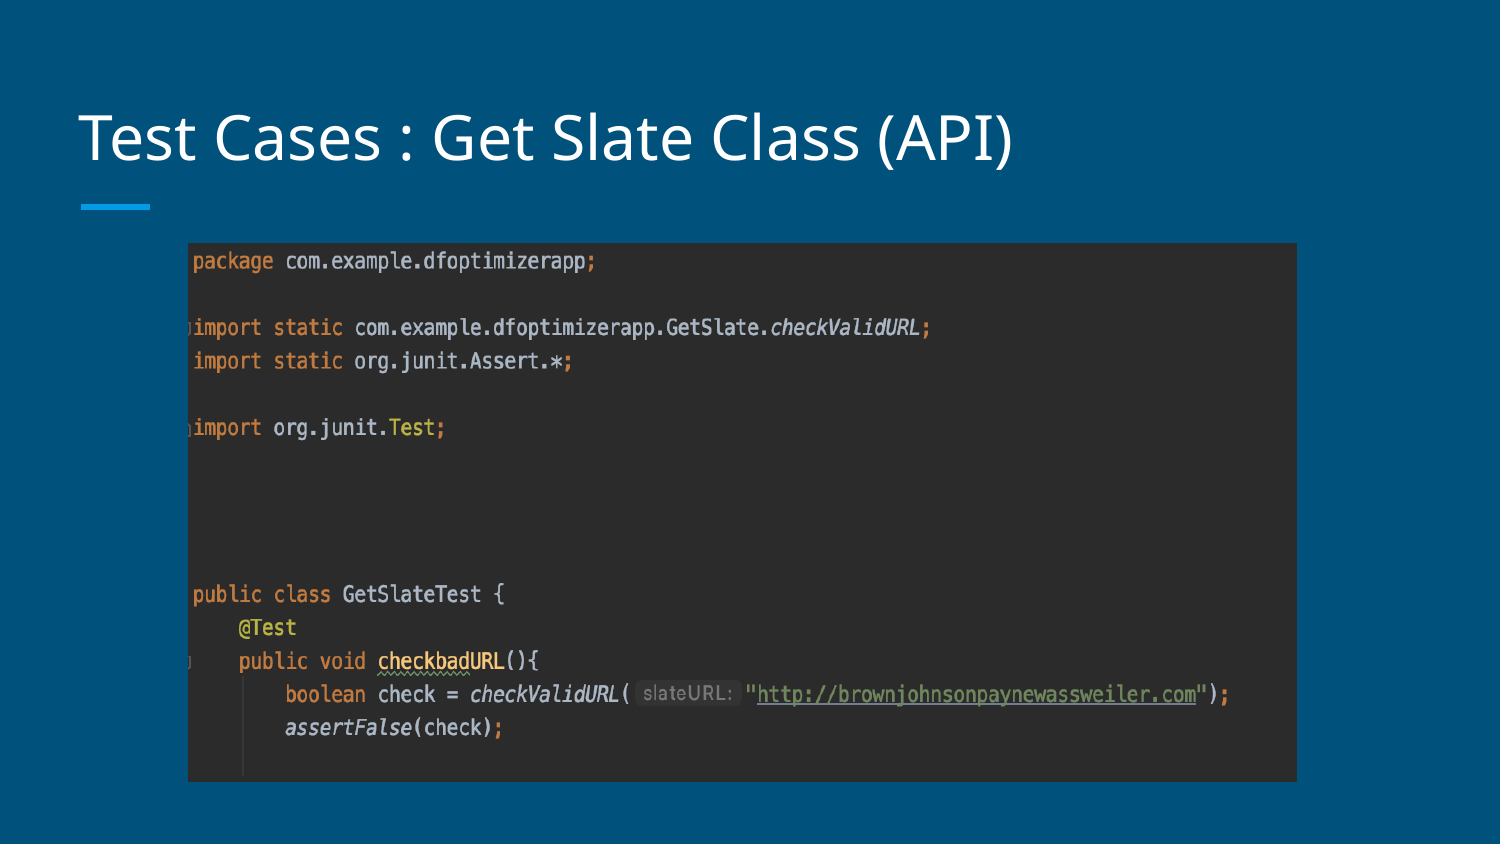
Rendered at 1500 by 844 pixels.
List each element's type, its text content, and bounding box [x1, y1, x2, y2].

picture [189, 244, 1296, 781]
title Test Cases : Get Slate Class (API) [63, 75, 1437, 188]
